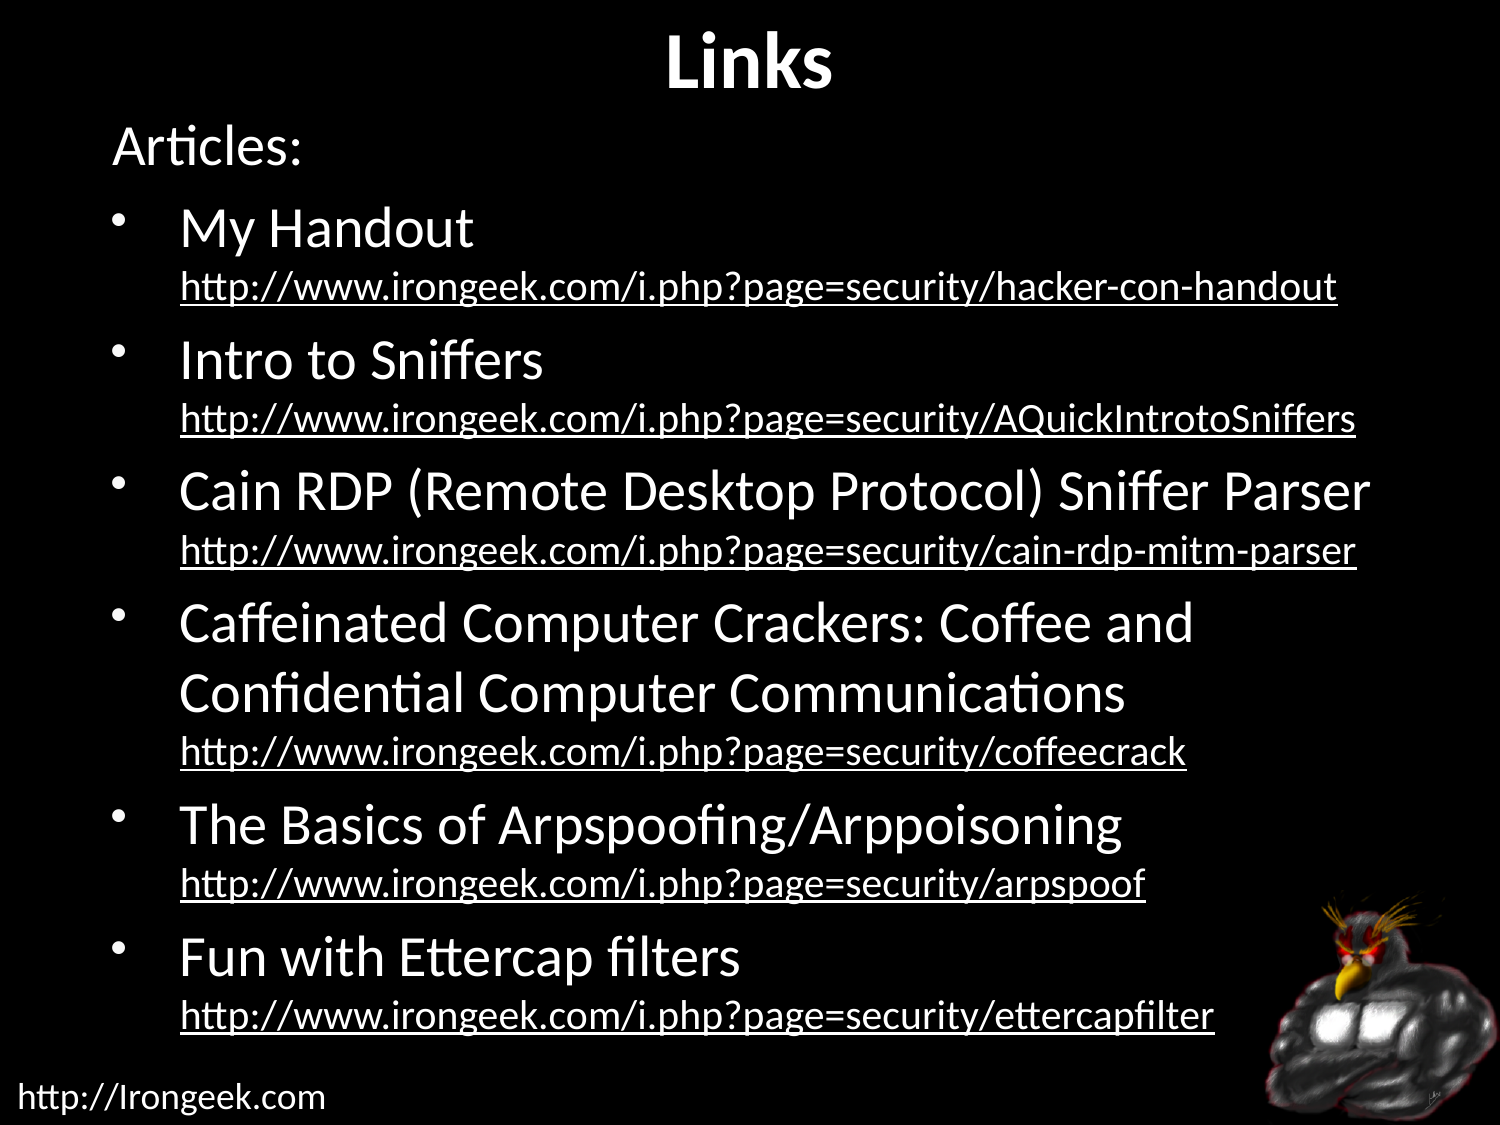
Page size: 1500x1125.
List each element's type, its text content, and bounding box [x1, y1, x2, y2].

title Links [75, 0, 1425, 99]
list Articles: My Handout http://www.irongeek.com/i.php?page=security/hacker-con-handout Intro to Sniffers http://www.irongeek.com/i.php?page=security/AQuickIntrotoSniffers Cain RDP (Remote Desktop Protocol) Sniffer Parser http://www.irongeek.com/i.php?page=security/cain-rdp-mitm-parser Caffeinated Computer Crackers: Coffee and Confidential Computer Communications http://www.irongeek.com/i.php?page=security/coffeecrack The Basics of Arpspoofing/Arppoisoning http://www.irongeek.com/i.php?page=security/arpspoof Fun with Ettercap filters http://www.irongeek.com/i.php?page=security/ettercapfilter [74, 99, 1426, 1036]
picture [1259, 890, 1500, 1125]
